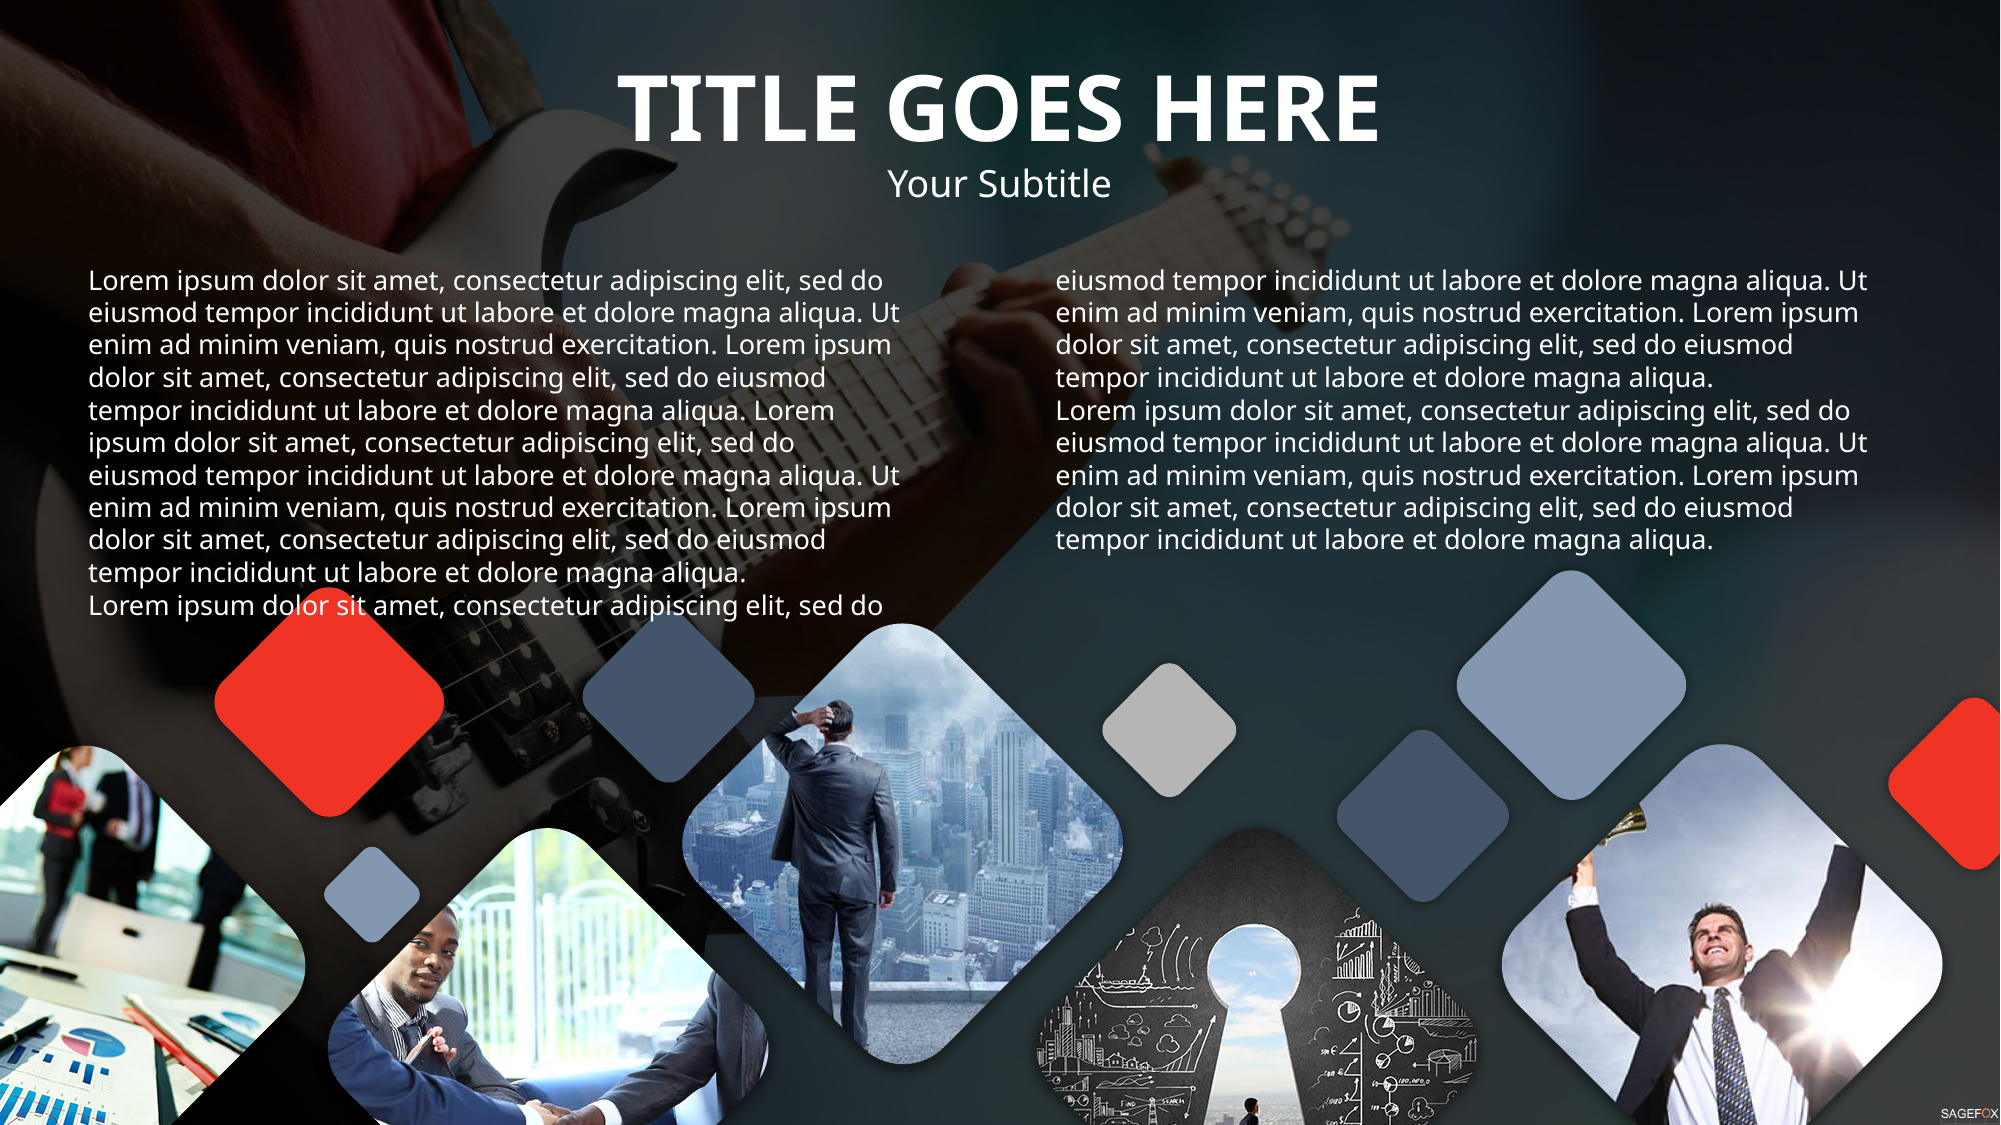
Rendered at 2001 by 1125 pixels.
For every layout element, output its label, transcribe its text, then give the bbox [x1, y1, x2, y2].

text_box [323, 845, 421, 944]
text_box [1887, 696, 2000, 871]
text_box [1335, 728, 1510, 903]
text_box [1035, 827, 1479, 1125]
text_box [0, 744, 307, 1125]
text_box [326, 827, 770, 1125]
text_box [213, 643, 445, 818]
text_box [1500, 743, 1944, 1125]
picture [0, 0, 2001, 1125]
text_box [581, 643, 756, 784]
text_box [1455, 643, 1688, 801]
text_box TITLE GOES HERE Your Subtitle [548, 42, 1452, 212]
text_box [681, 643, 1125, 1066]
text_box Lorem ipsum dolor sit amet, consectetur adipiscing elit, sed do eiusmod tempor incididunt ut labore et dolore magna aliqua. Ut enim ad minim veniam, quis nostrud exercitation. Lorem ipsum dolor sit amet, consectetur adipiscing elit, sed do eiusmod tempor incididunt ut labore et dolore magna aliqua. Lorem ipsum dolor sit amet, consectetur adipiscing elit, sed do eiusmod tempor incididunt ut labore et dolore magna aliqua. Ut enim ad minim veniam, quis nostrud exercitation. Lorem ipsum dolor sit amet, consectetur adipiscing elit, sed do eiusmod tempor incididunt ut labore et dolore magna aliqua. Lorem ipsum dolor sit amet, consectetur adipiscing elit, sed do eiusmod tempor incididunt ut labore et dolore magna aliqua. Ut enim ad minim veniam, quis nostrud exercitation. Lorem ipsum dolor sit amet, consectetur adipiscing elit, sed do eiusmod tempor incididunt ut labore et dolore magna aliqua. Lorem ipsum dolor sit amet, consectetur adipiscing elit, sed do eiusmod tempor incididunt ut labore et dolore magna aliqua. Ut enim ad minim veniam, quis nostrud exercitation. Lorem ipsum dolor sit amet, consectetur adipiscing elit, sed do eiusmod tempor incididunt ut labore et dolore magna aliqua. [73, 255, 1888, 643]
text_box [1101, 662, 1238, 799]
